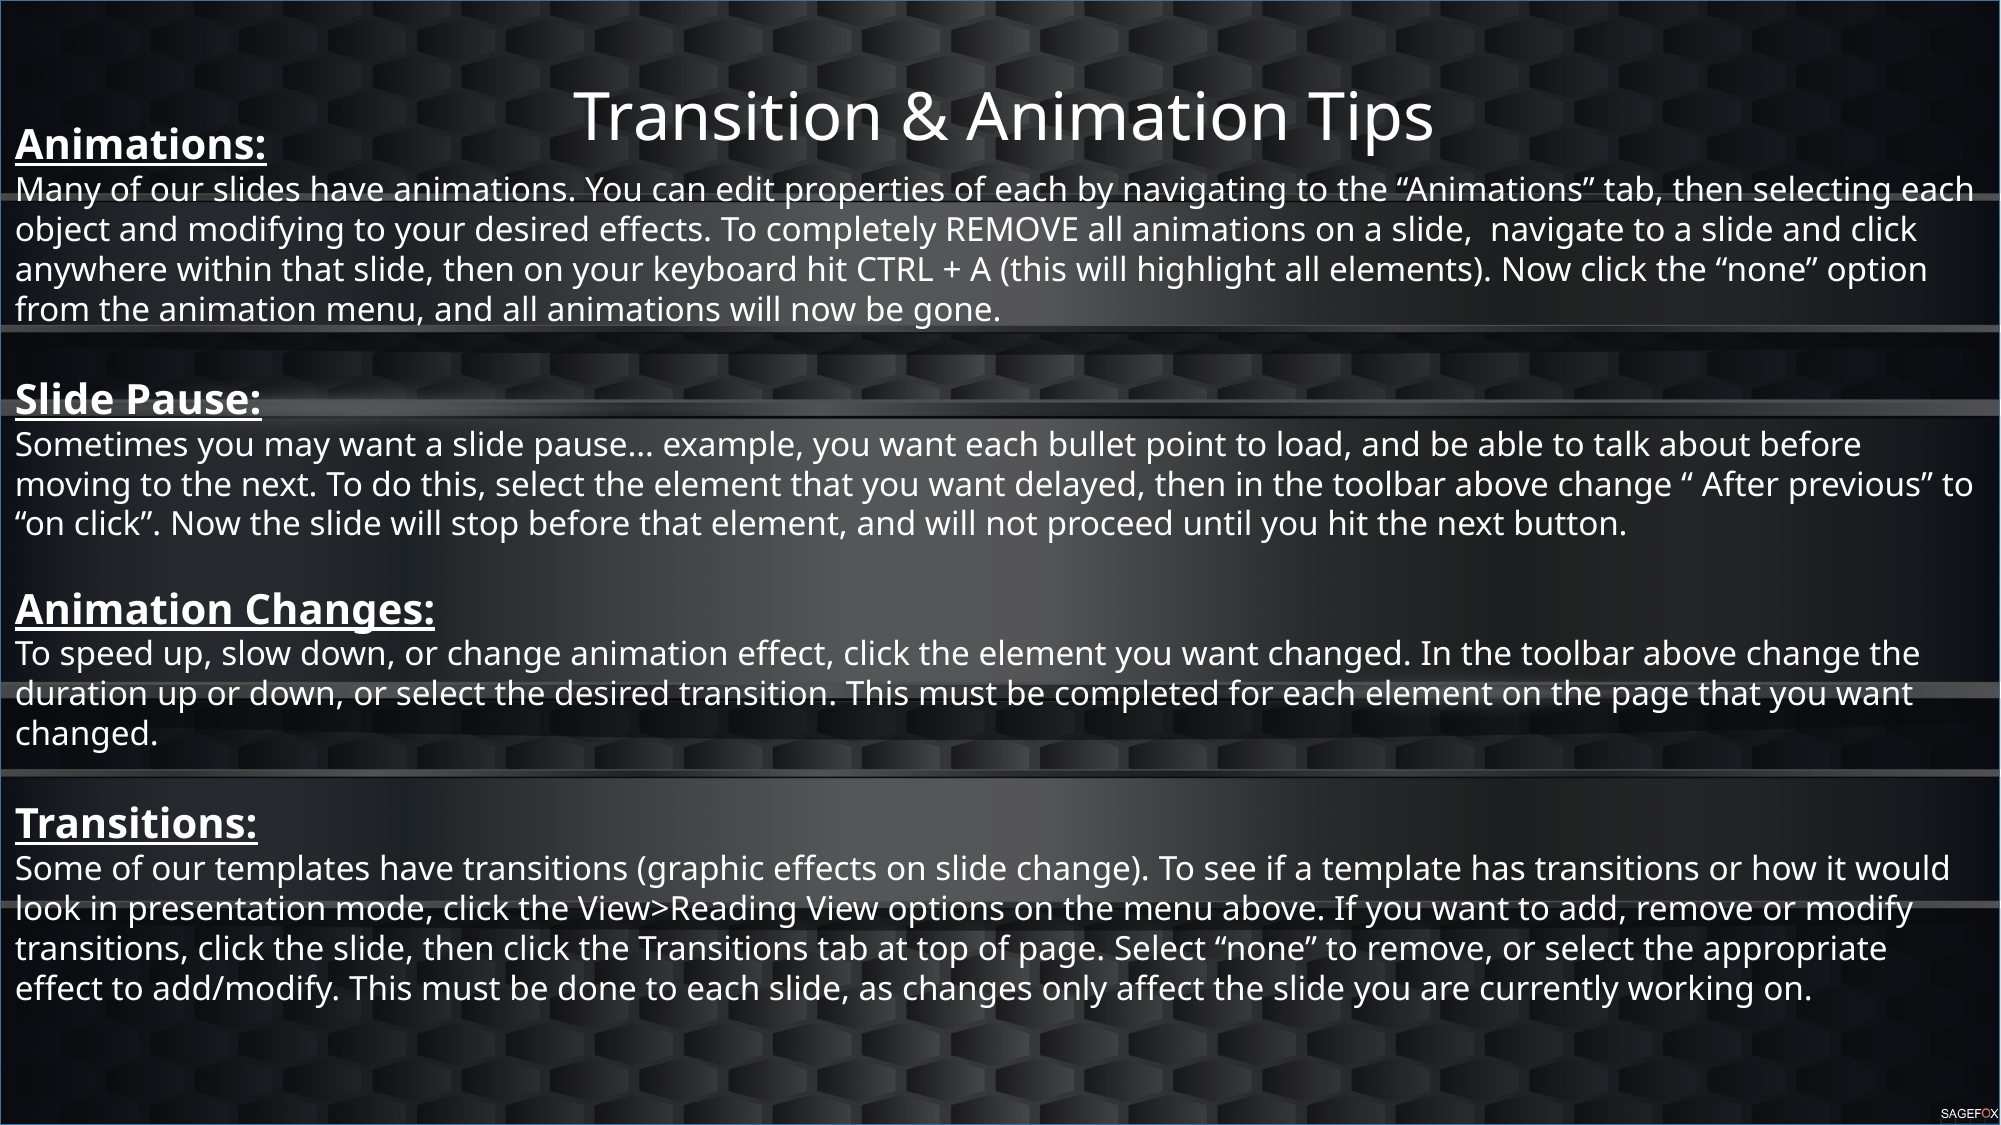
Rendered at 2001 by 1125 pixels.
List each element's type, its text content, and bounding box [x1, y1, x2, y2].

text_box Animations: Many of our slides have animations. You can edit properties of each by navigating to the “Animations” tab, then selecting each object and modifying to your desired effects. To completely REMOVE all animations on a slide, navigate to a slide and click anywhere within that slide, then on your keyboard hit CTRL + A (this will highlight all elements). Now click the “none” option from the animation menu, and all animations will now be gone. Slide Pause: Sometimes you may want a slide pause… example, you want each bullet point to load, and be able to talk about before moving to the next. To do this, select the element that you want delayed, then in the toolbar above change “ After previous” to “on click”. Now the slide will stop before that element, and will not proceed until you hit the next button. Animation Changes: To speed up, slow down, or change animation effect, click the element you want changed. In the toolbar above change the duration up or down, or select the desired transition. This must be completed for each element on the page that you want changed. Transitions: Some of our templates have transitions (graphic effects on slide change). To see if a template has transitions or how it would look in presentation mode, click the View>Reading View options on the menu above. If you want to add, remove or modify transitions, click the slide, then click the Transitions tab at top of page. Select “none” to remove, or select the appropriate effect to add/modify. This must be done to each slide, as changes only affect the slide you are currently working on. [0, 0, 2000, 1125]
title Transition & Animation Tips [477, 59, 1532, 177]
